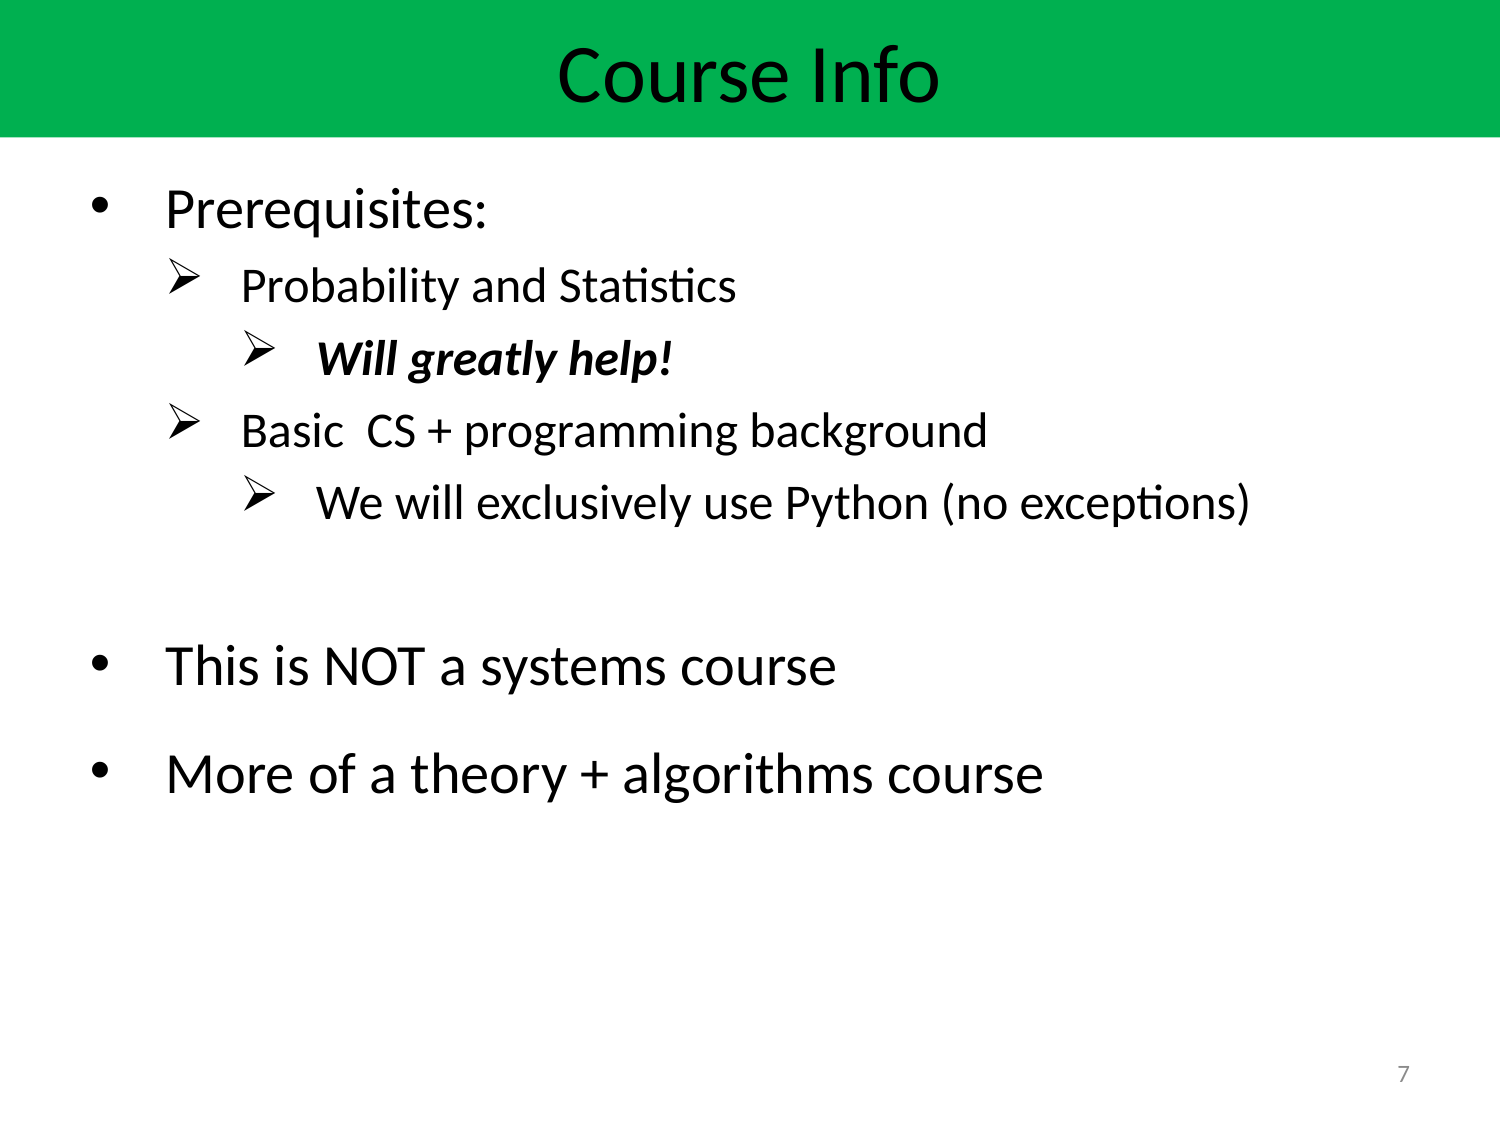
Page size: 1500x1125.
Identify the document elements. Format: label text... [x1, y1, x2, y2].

text_box Prerequisites: Probability and Statistics Will greatly help! Basic CS + programming background We will exclusively use Python (no exceptions) This is NOT a systems course More of a theory + algorithms course [75, 162, 1400, 885]
slide_number 7 [1074, 1042, 1425, 1103]
text_box Course Info [0, 0, 1500, 138]
